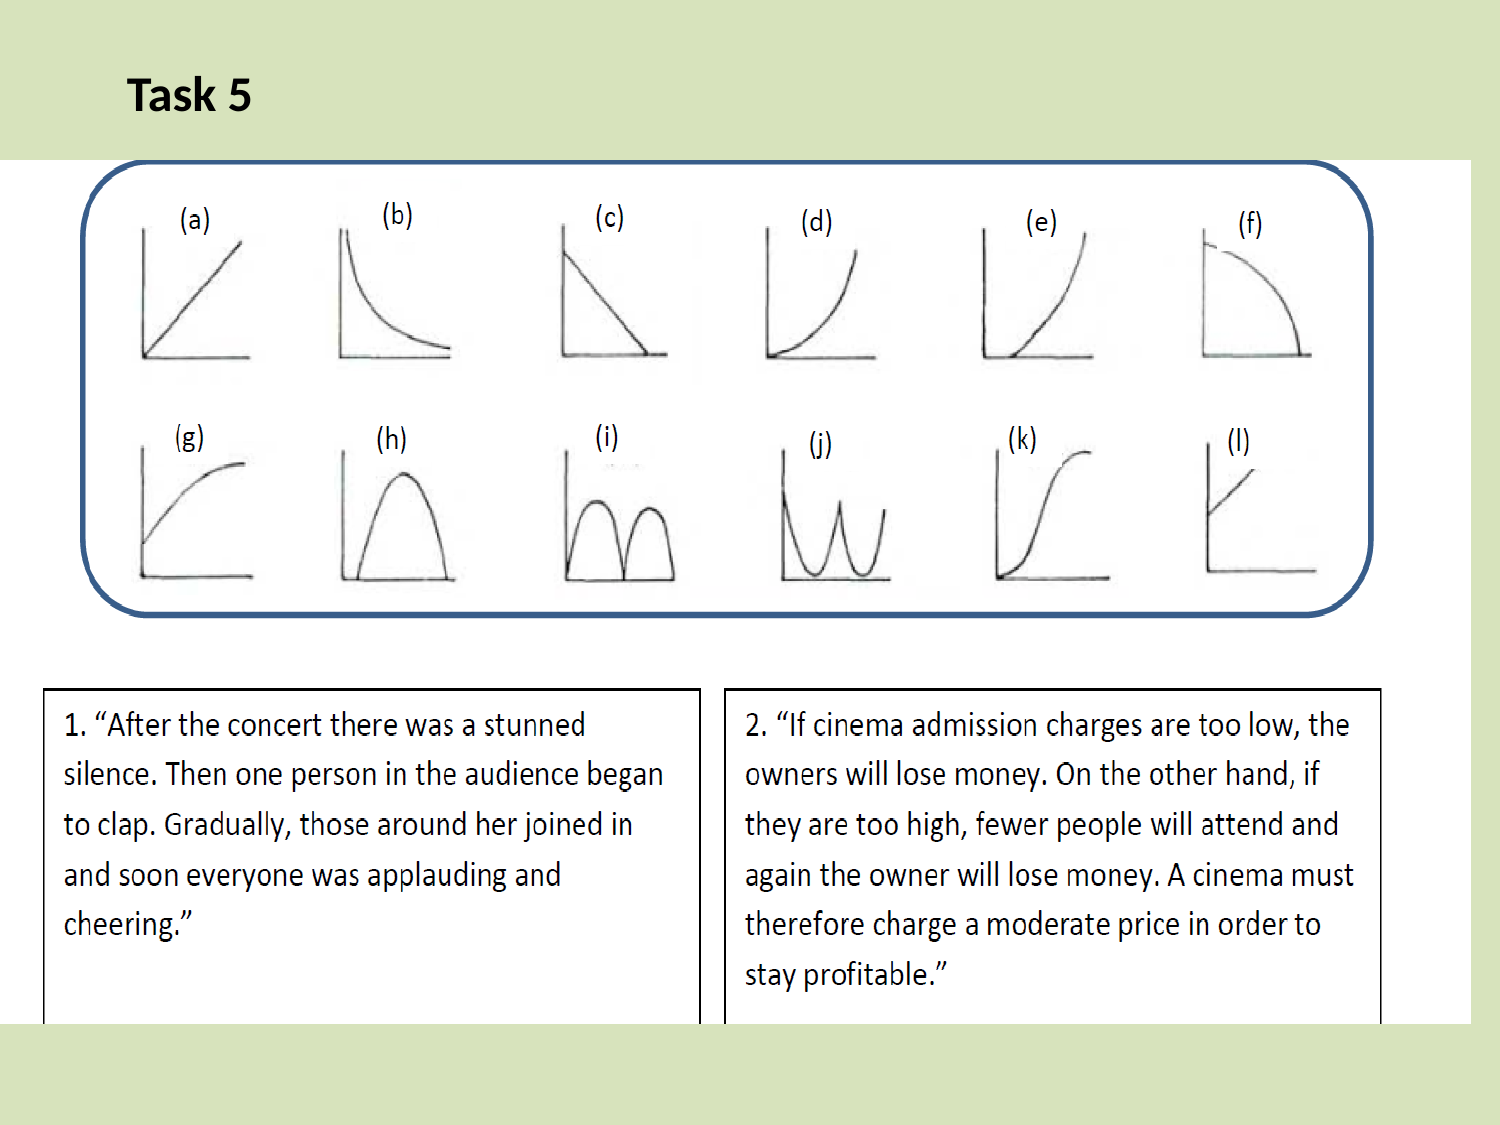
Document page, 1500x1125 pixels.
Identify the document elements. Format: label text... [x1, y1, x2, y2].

picture [0, 160, 1471, 1024]
text_box Task 5 [112, 54, 372, 130]
